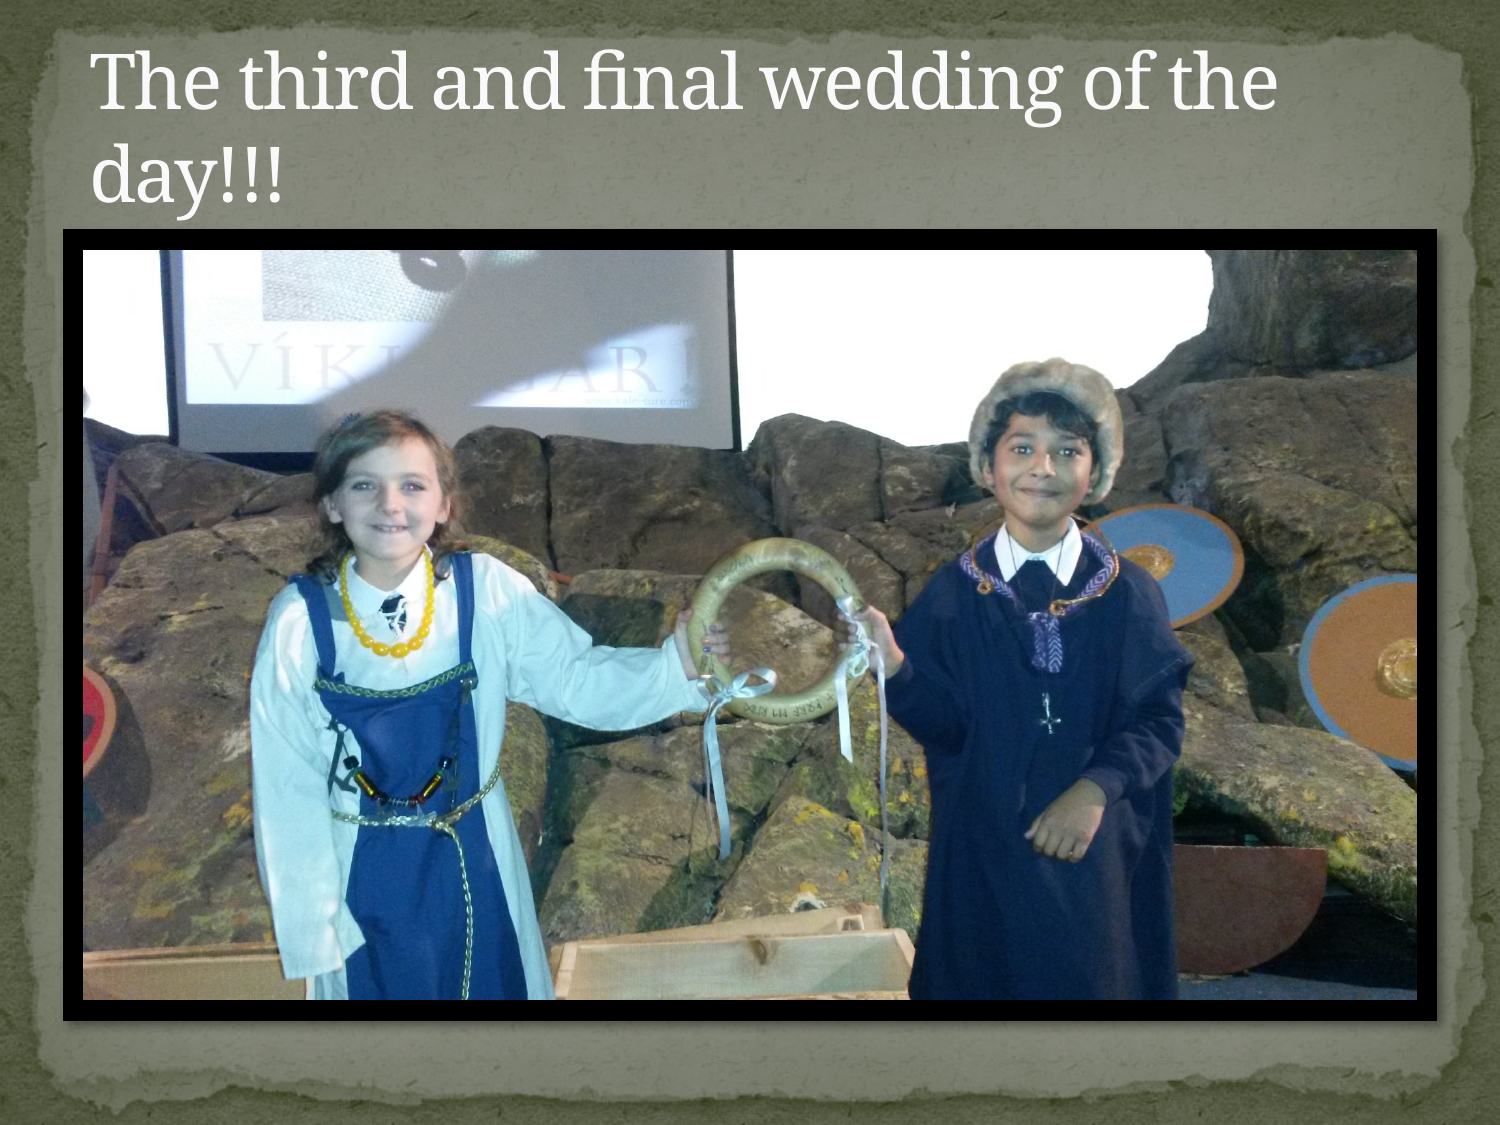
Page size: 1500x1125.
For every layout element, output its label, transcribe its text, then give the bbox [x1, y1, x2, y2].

title The third and final wedding of the day!!! [74, 24, 1425, 225]
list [86, 252, 1415, 997]
